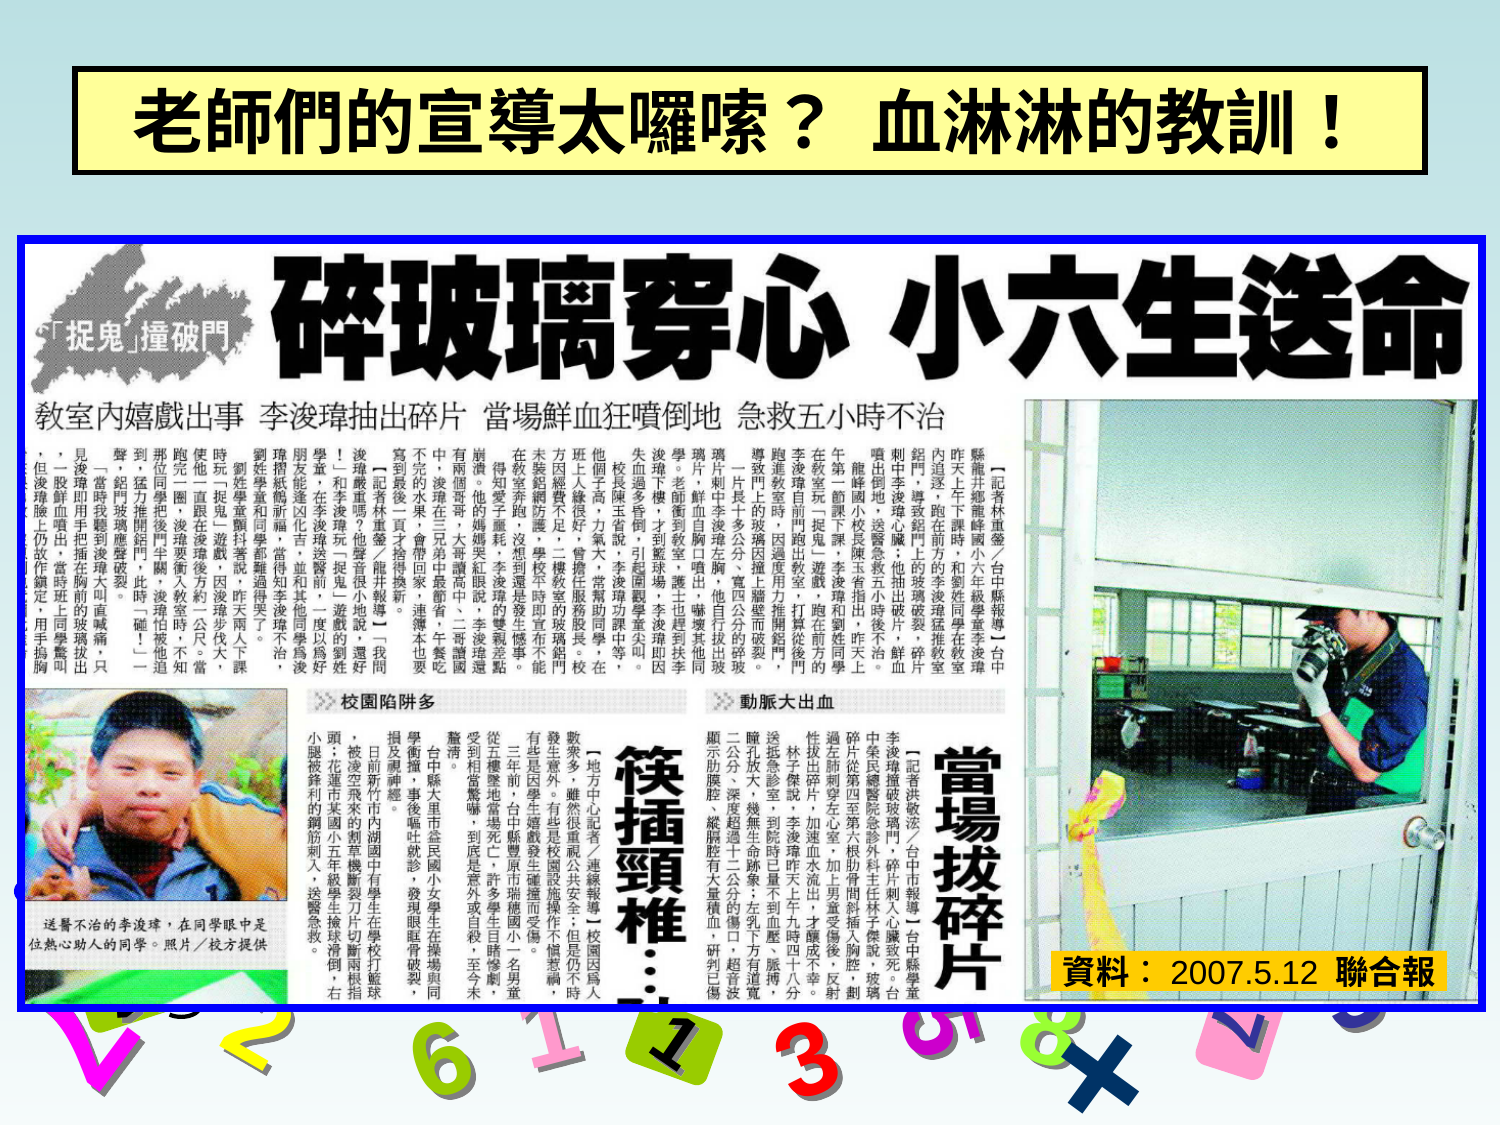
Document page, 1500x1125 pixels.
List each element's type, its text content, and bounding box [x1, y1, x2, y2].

picture [24, 243, 1479, 1004]
text_box 老師們的宣導太囉嗦？ 血淋淋的教訓！ [74, 68, 1425, 173]
